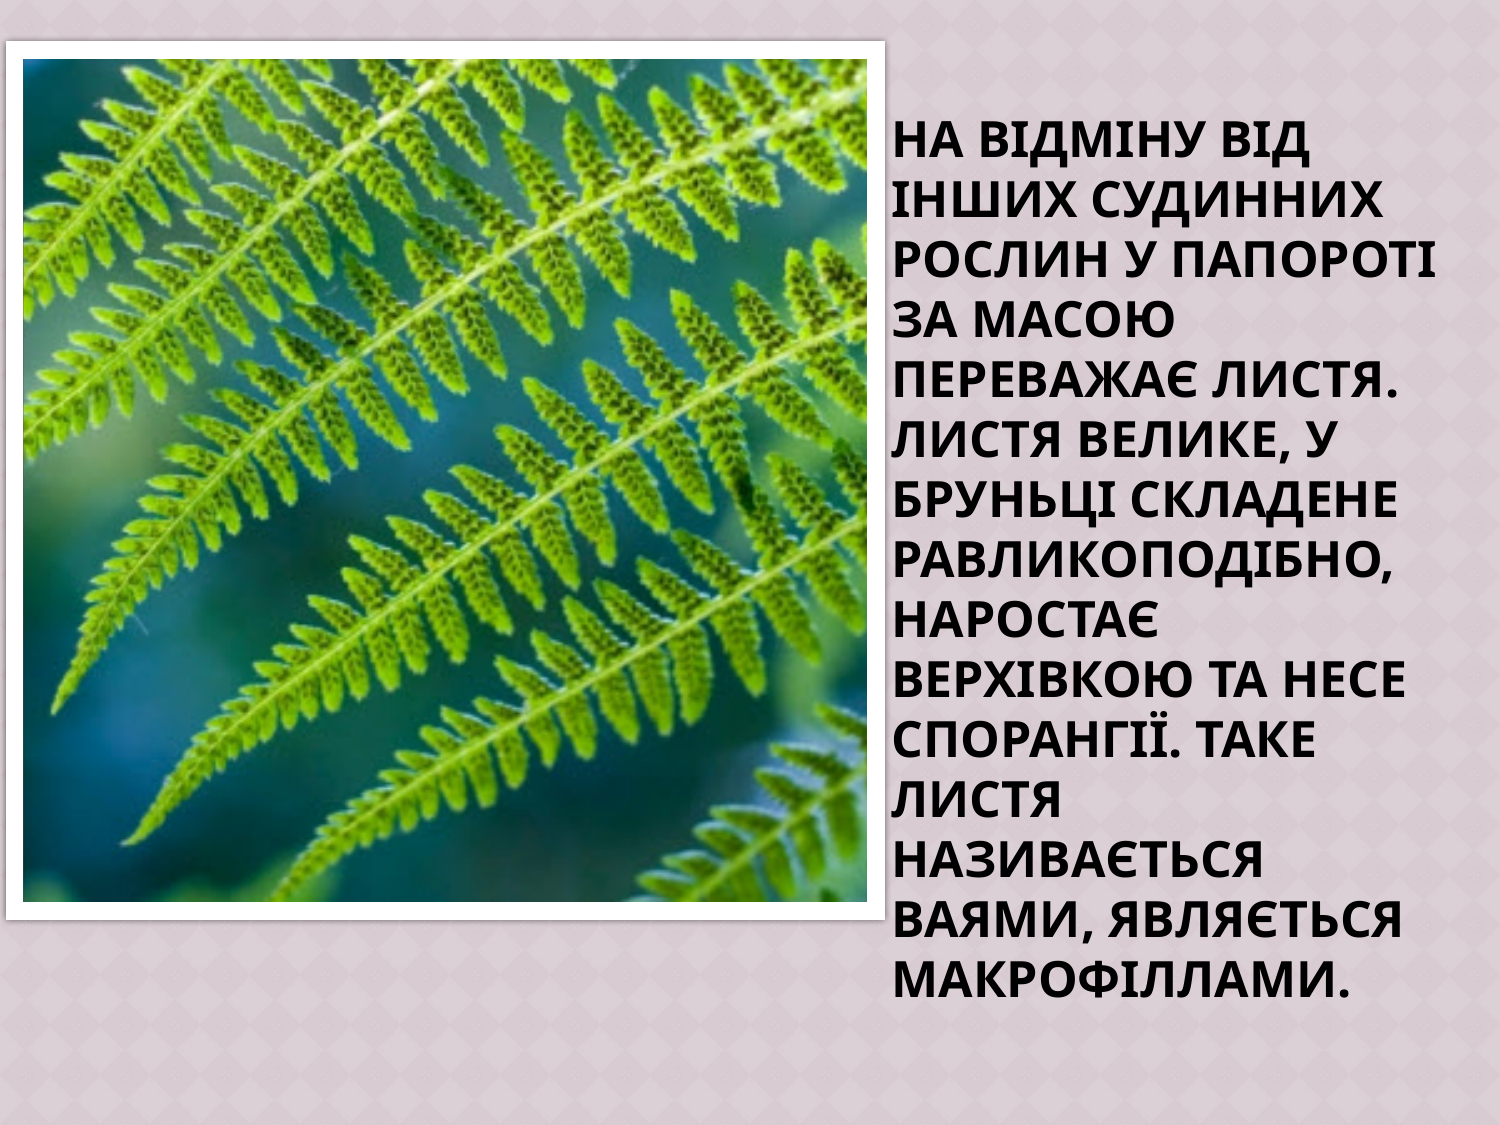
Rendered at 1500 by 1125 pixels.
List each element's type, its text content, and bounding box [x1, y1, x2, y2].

picture [23, 58, 868, 903]
picture [23, 58, 41, 66]
title На відміну від інших судинних рослин у папороті за масою переважає листя. Листя велике, у бруньці складене равликоподібно, наростає верхівкою та несе спорангії. Таке листя називається ваями, являється макрофіллами. [884, 70, 1447, 1008]
